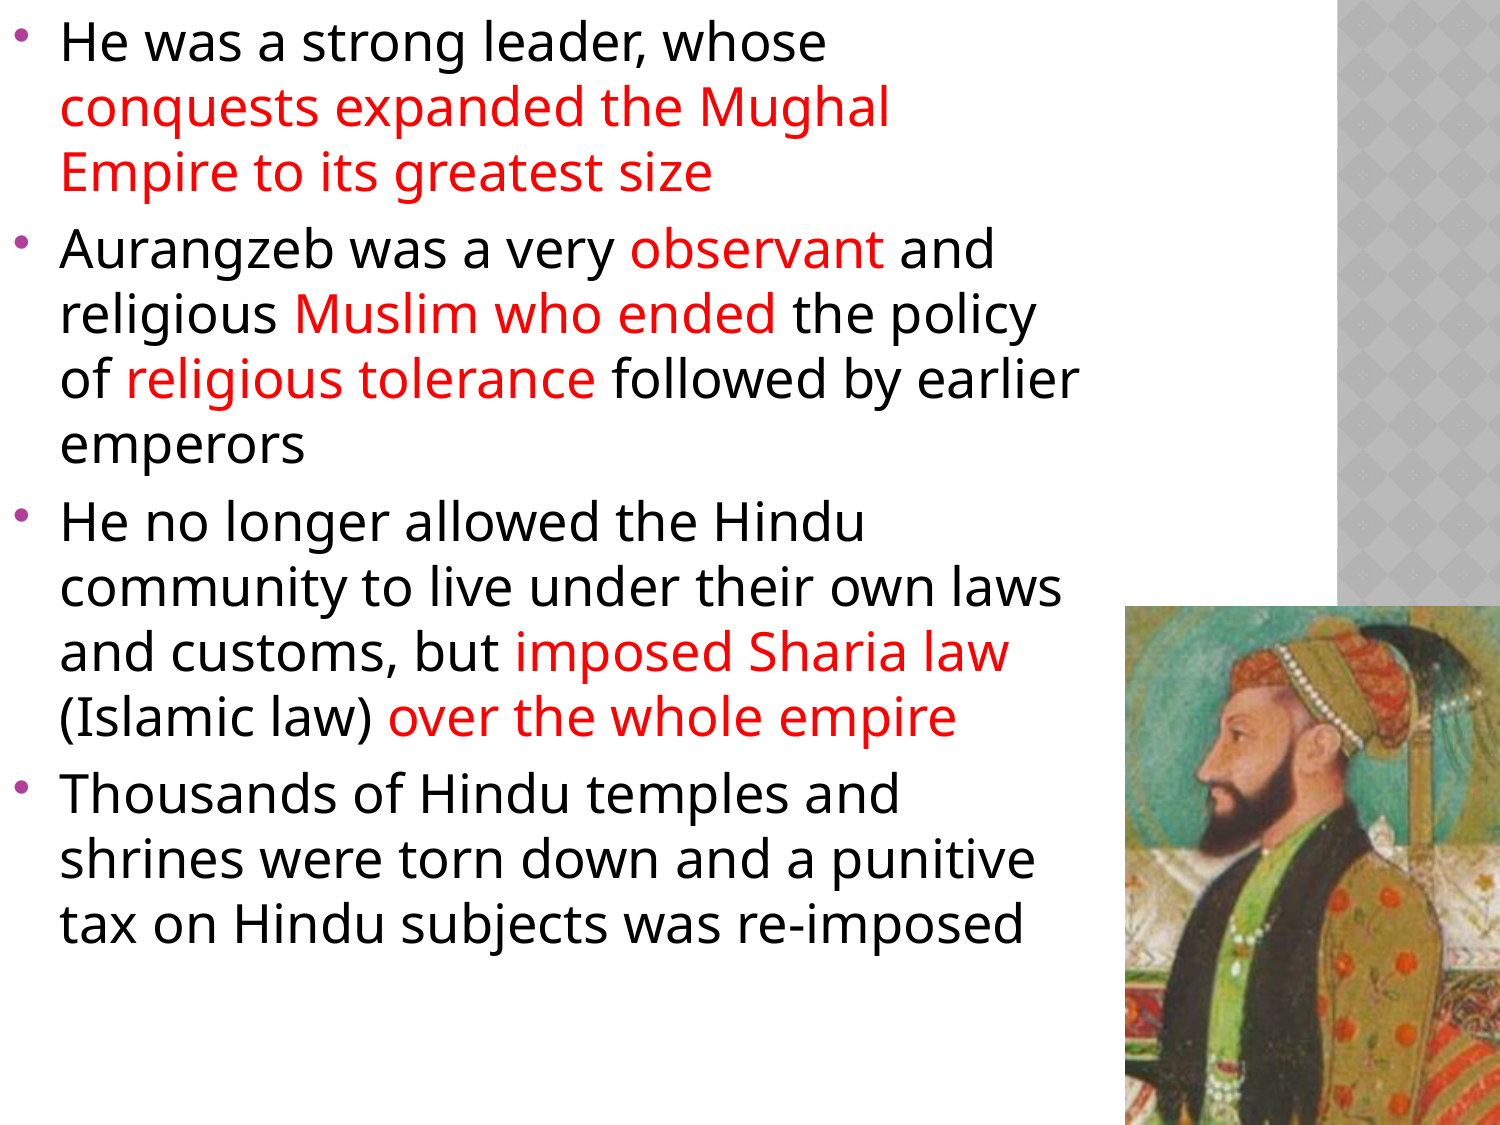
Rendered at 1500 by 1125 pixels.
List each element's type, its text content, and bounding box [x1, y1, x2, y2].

list He was a strong leader, whose conquests expanded the Mughal Empire to its greatest size Aurangzeb was a very observant and religious Muslim who ended the policy of religious tolerance followed by earlier emperors He no longer allowed the Hindu community to live under their own laws and customs, but imposed Sharia law (Islamic law) over the whole empire Thousands of Hindu temples and shrines were torn down and a punitive tax on Hindu subjects was re-imposed [0, 0, 1100, 1088]
picture [1124, 605, 1500, 1125]
